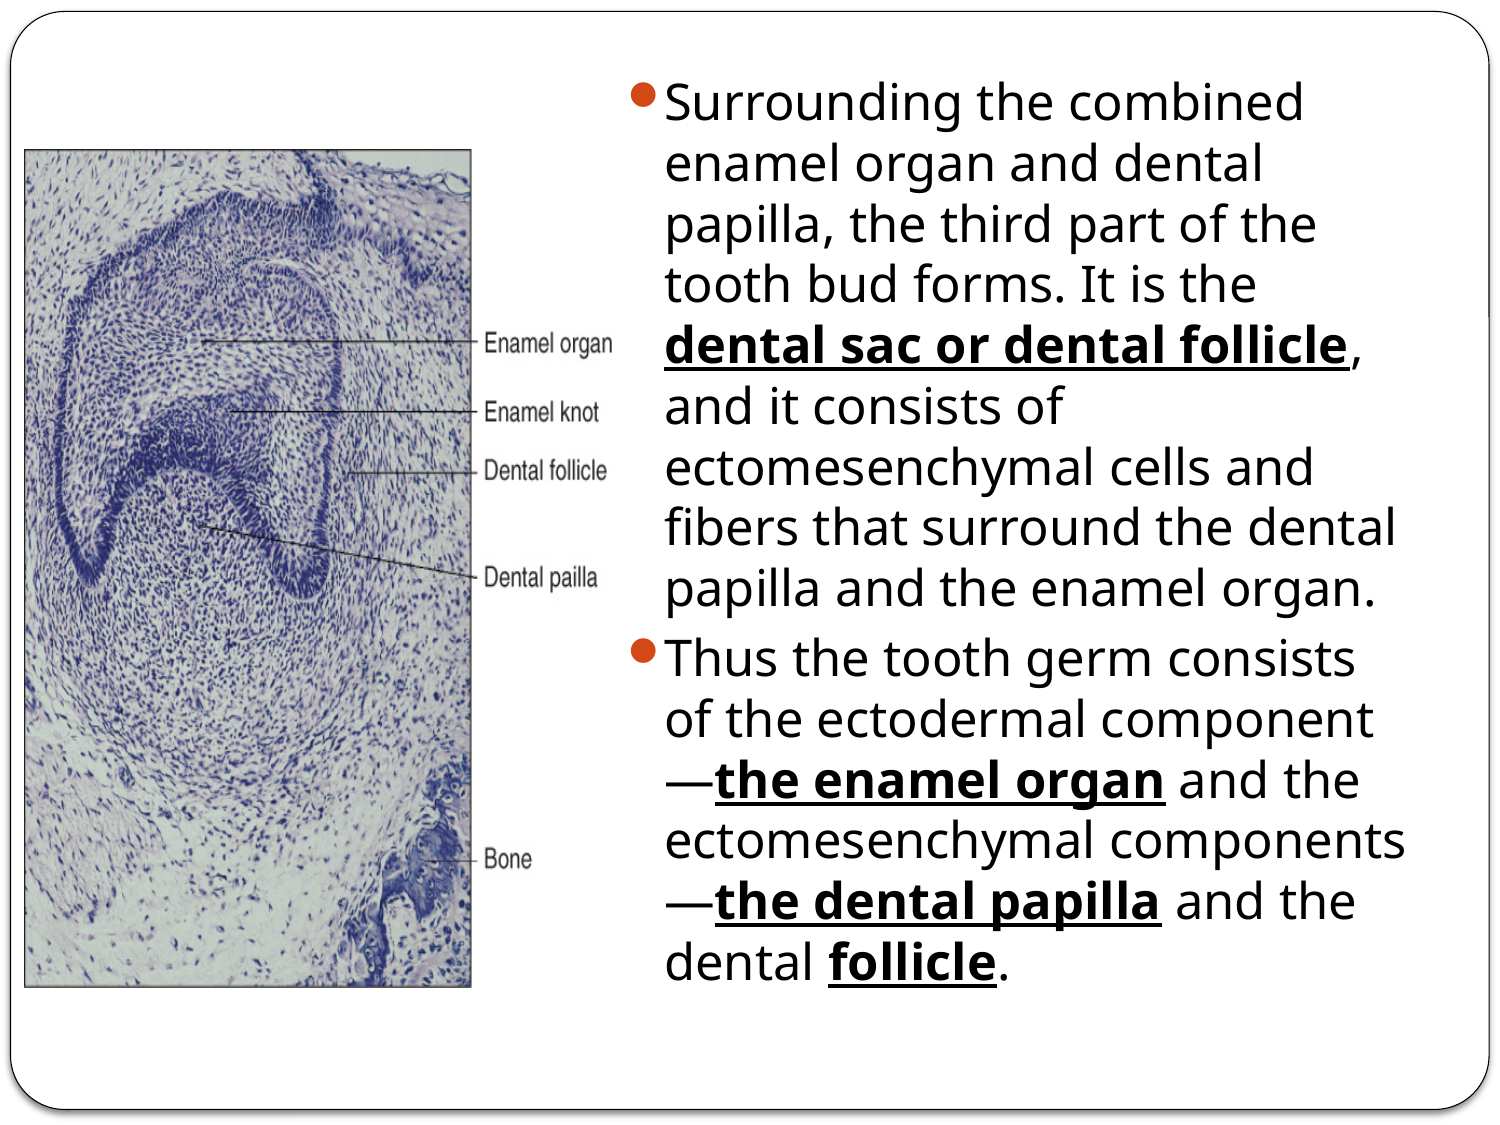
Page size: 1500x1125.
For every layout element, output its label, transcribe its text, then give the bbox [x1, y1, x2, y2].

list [24, 149, 613, 988]
list Surrounding the combined enamel organ and dental papilla, the third part of the tooth bud forms. It is the dental sac or dental follicle, and it consists of ectomesenchymal cells and fibers that surround the dental papilla and the enamel organ. Thus the tooth germ consists of the ectodermal component—the enamel organ and the ectomesenchymal components—the dental papilla and the dental follicle. [612, 62, 1425, 1000]
